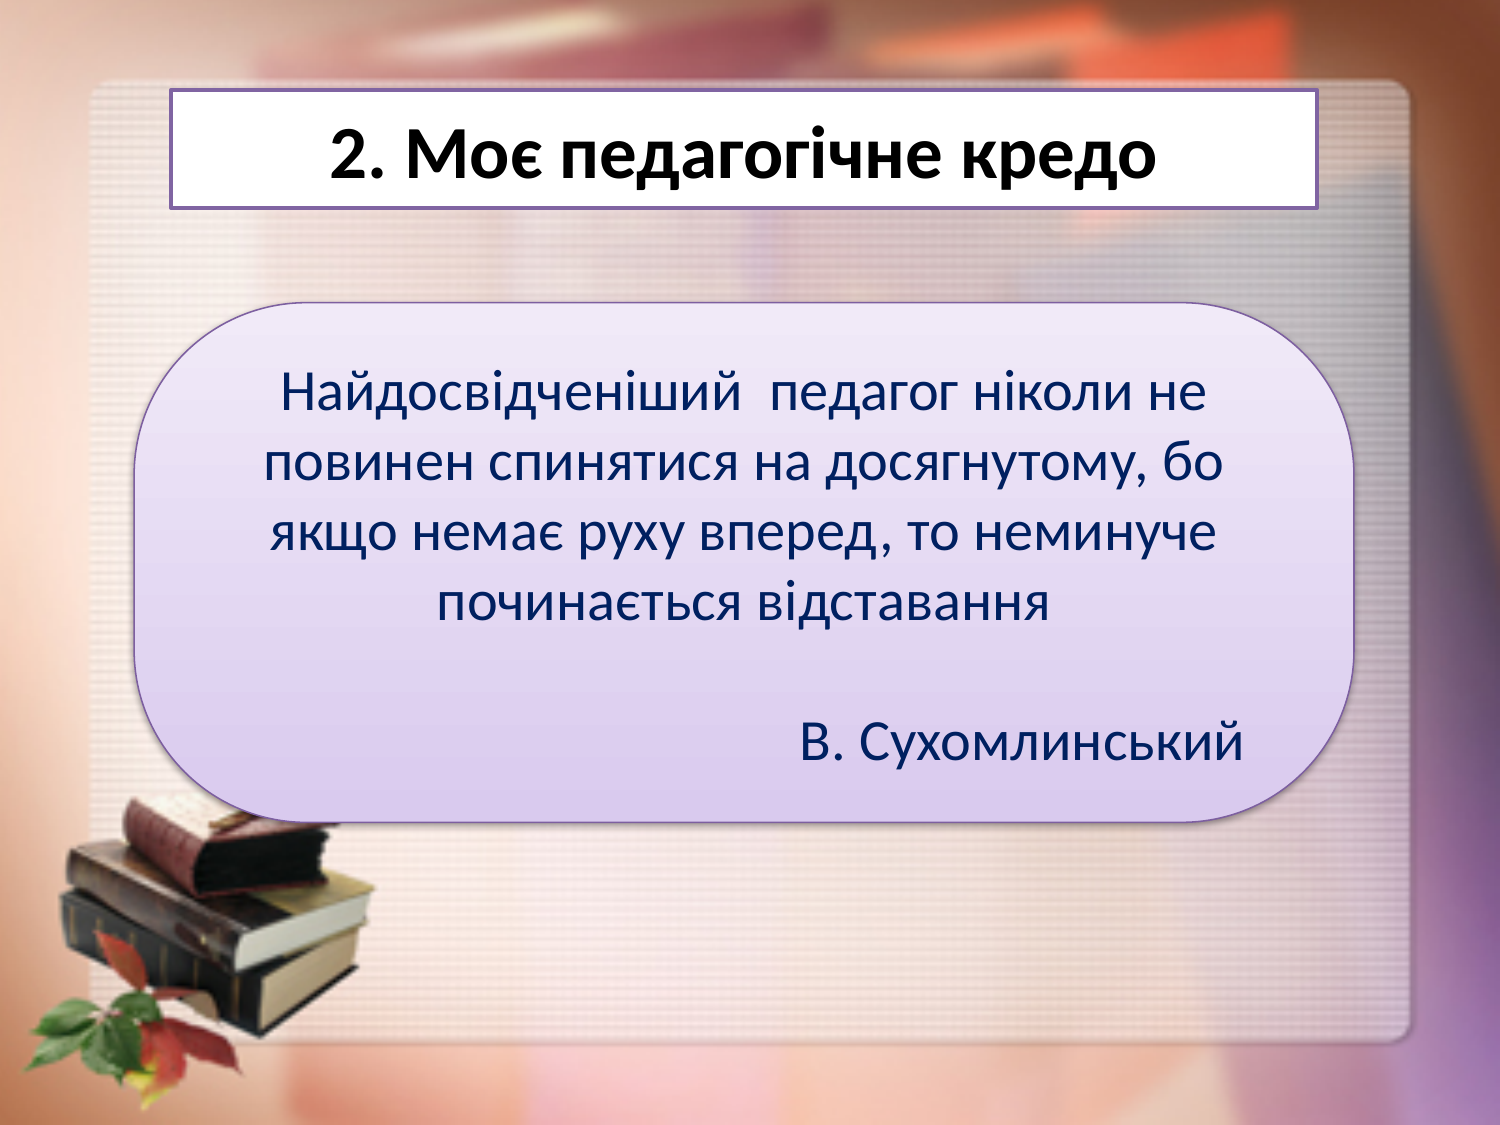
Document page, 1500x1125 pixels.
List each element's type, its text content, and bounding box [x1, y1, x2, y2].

picture [0, 0, 1500, 1125]
text_box Найдосвідченіший педагог ніколи не повинен спинятися на досягнутому, бо якщо немає руху вперед, то неминуче починається відставання В. Сухомлинський [133, 301, 1355, 824]
text_box 2. Моє педагогічне кредо [169, 88, 1319, 210]
